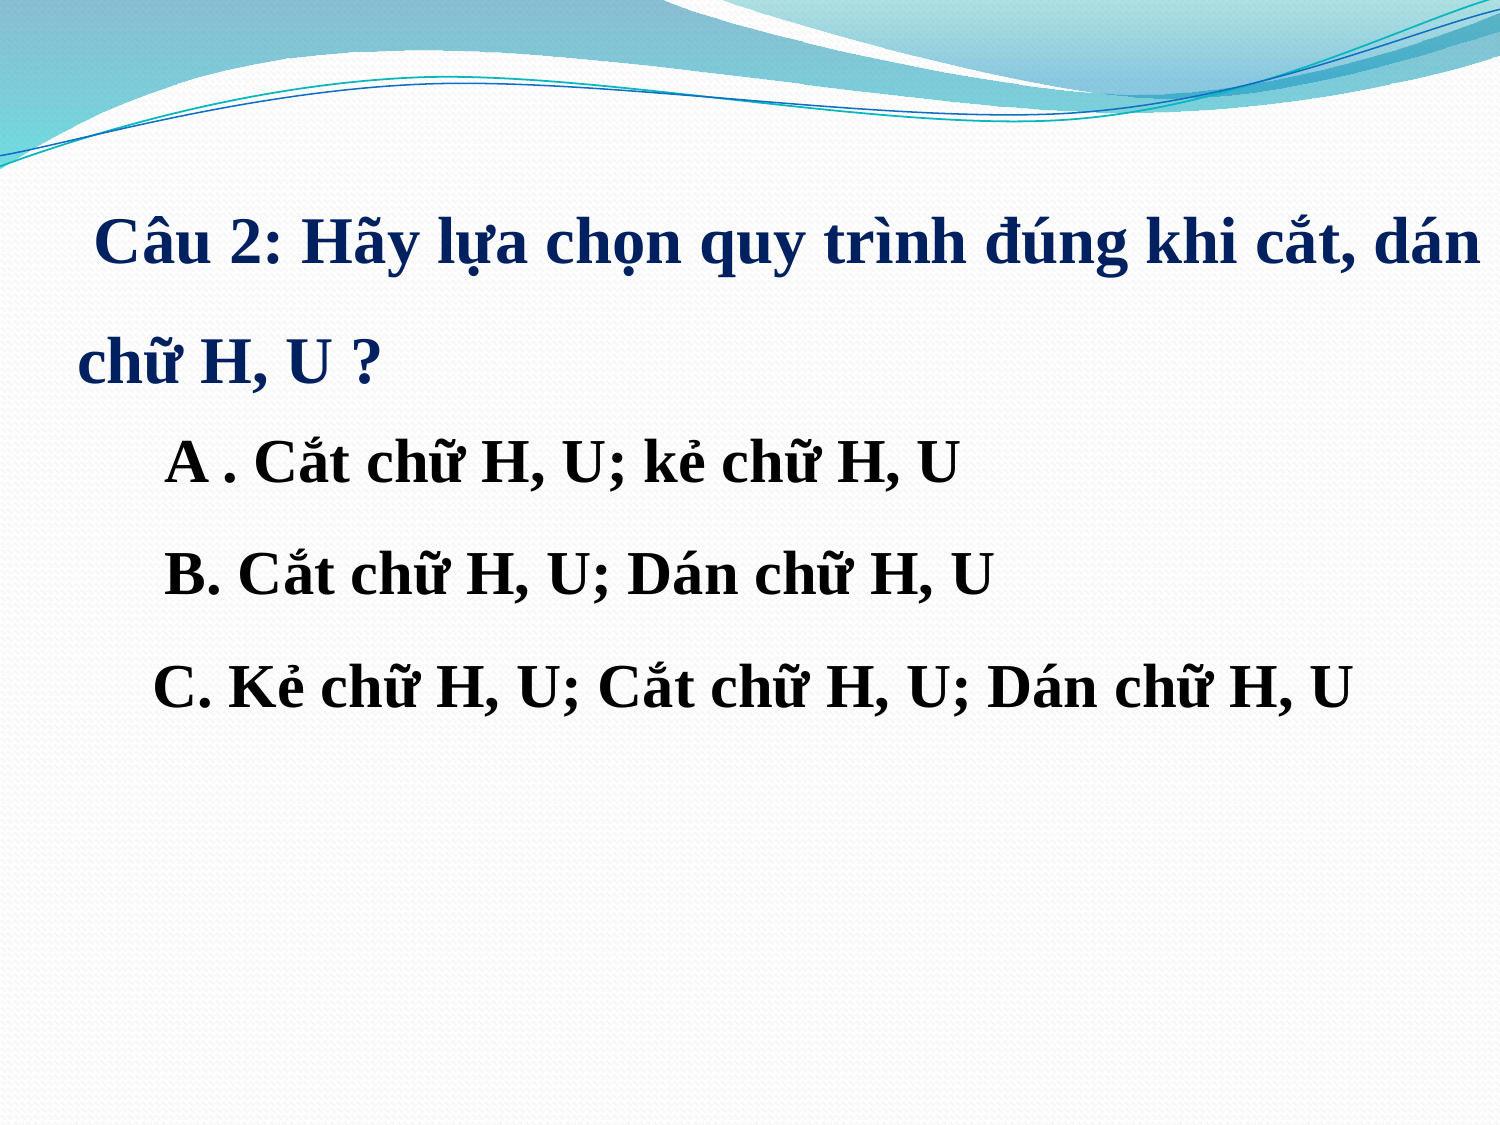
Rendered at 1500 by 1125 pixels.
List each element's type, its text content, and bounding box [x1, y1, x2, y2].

text_box B. Cắt chữ H, U; Dán chữ H, U [150, 487, 1250, 599]
text_box C. Kẻ chữ H, U; Cắt chữ H, U; Dán chữ H, U [137, 599, 1374, 840]
text_box A . Cắt chữ H, U; kẻ chữ H, U [150, 405, 1225, 487]
text_box Câu 2: Hãy lựa chọn quy trình đúng khi cắt, dán chữ H, U ? [62, 149, 1500, 405]
